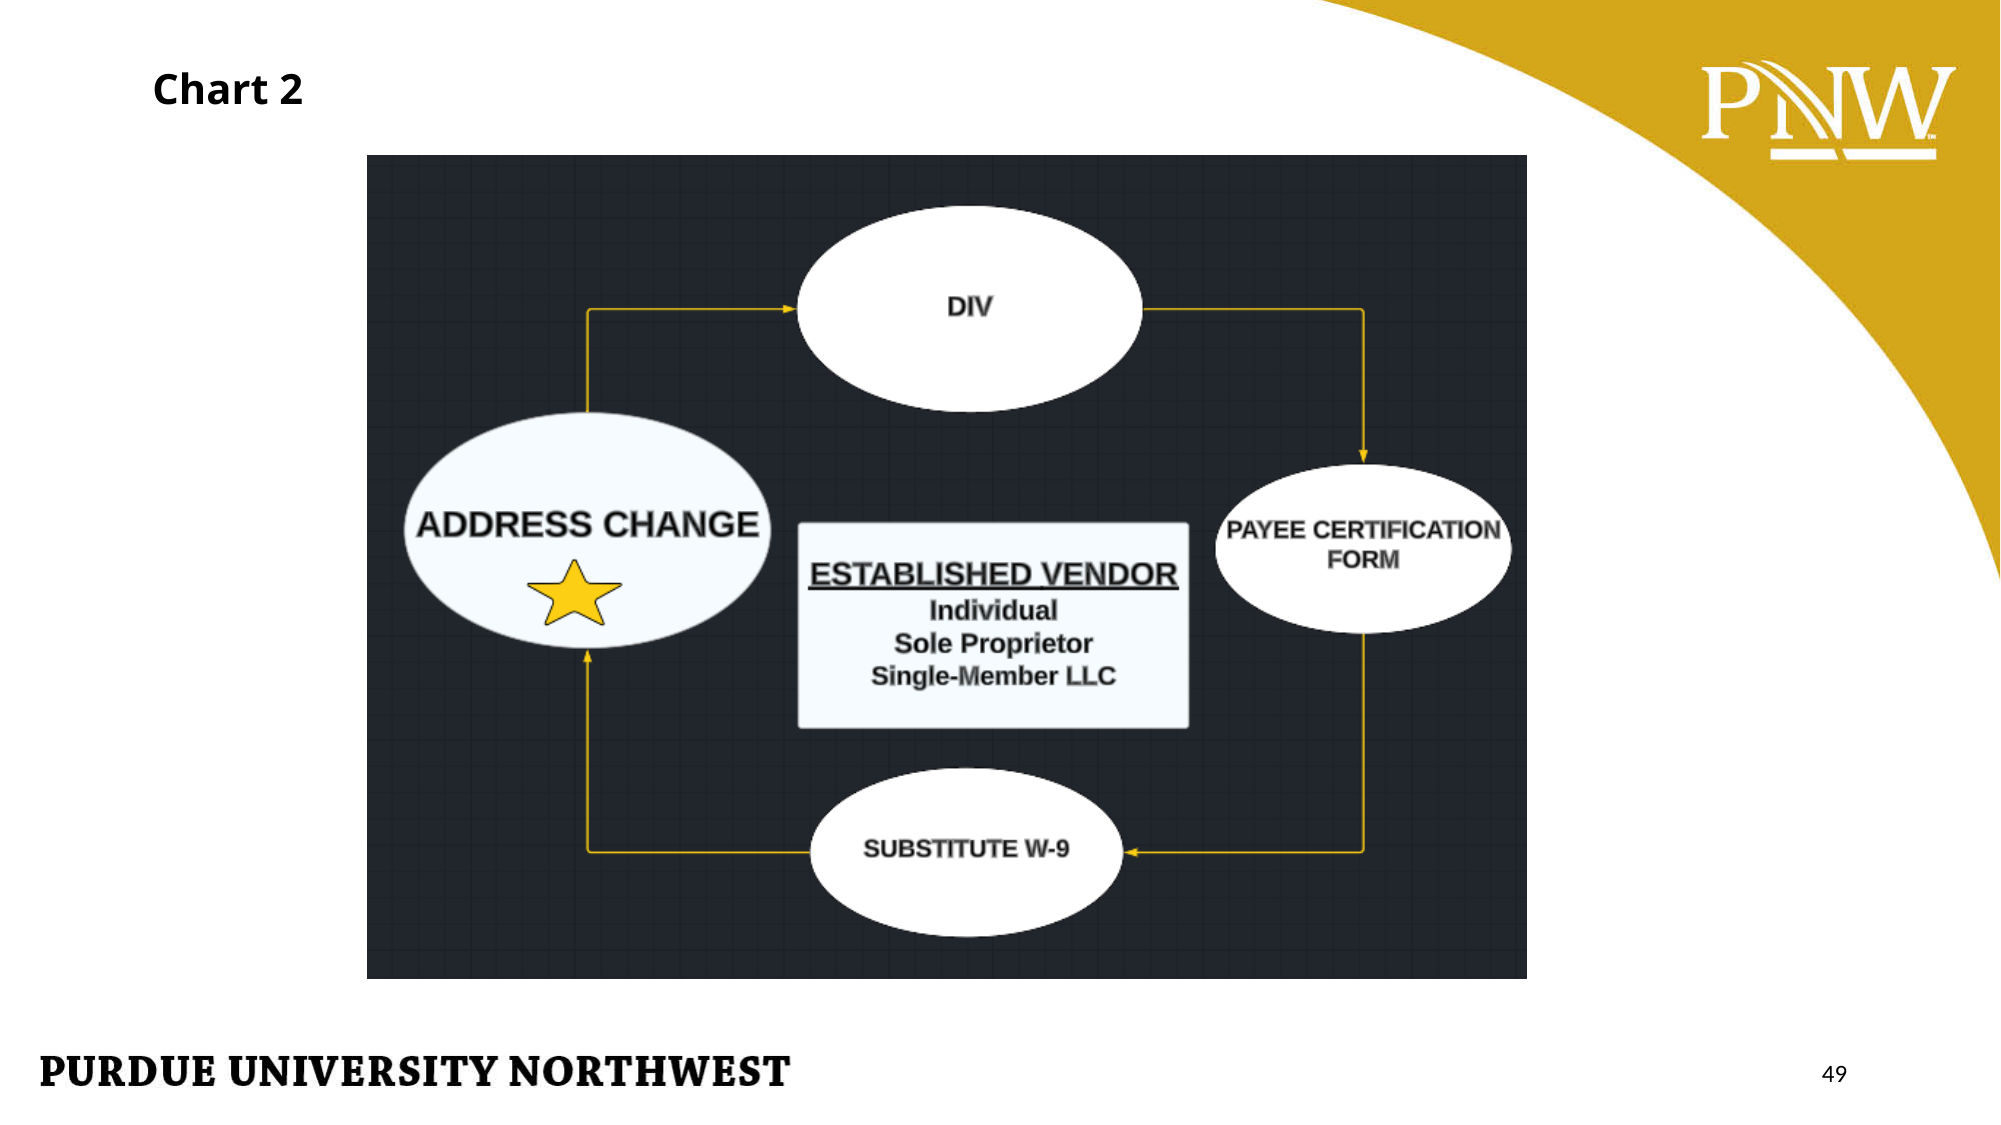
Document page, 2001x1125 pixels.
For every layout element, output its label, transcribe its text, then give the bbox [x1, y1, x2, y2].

slide_number 49 [1412, 1042, 1863, 1103]
title Chart 2 [137, 43, 1863, 139]
picture [0, 0, 2001, 1125]
